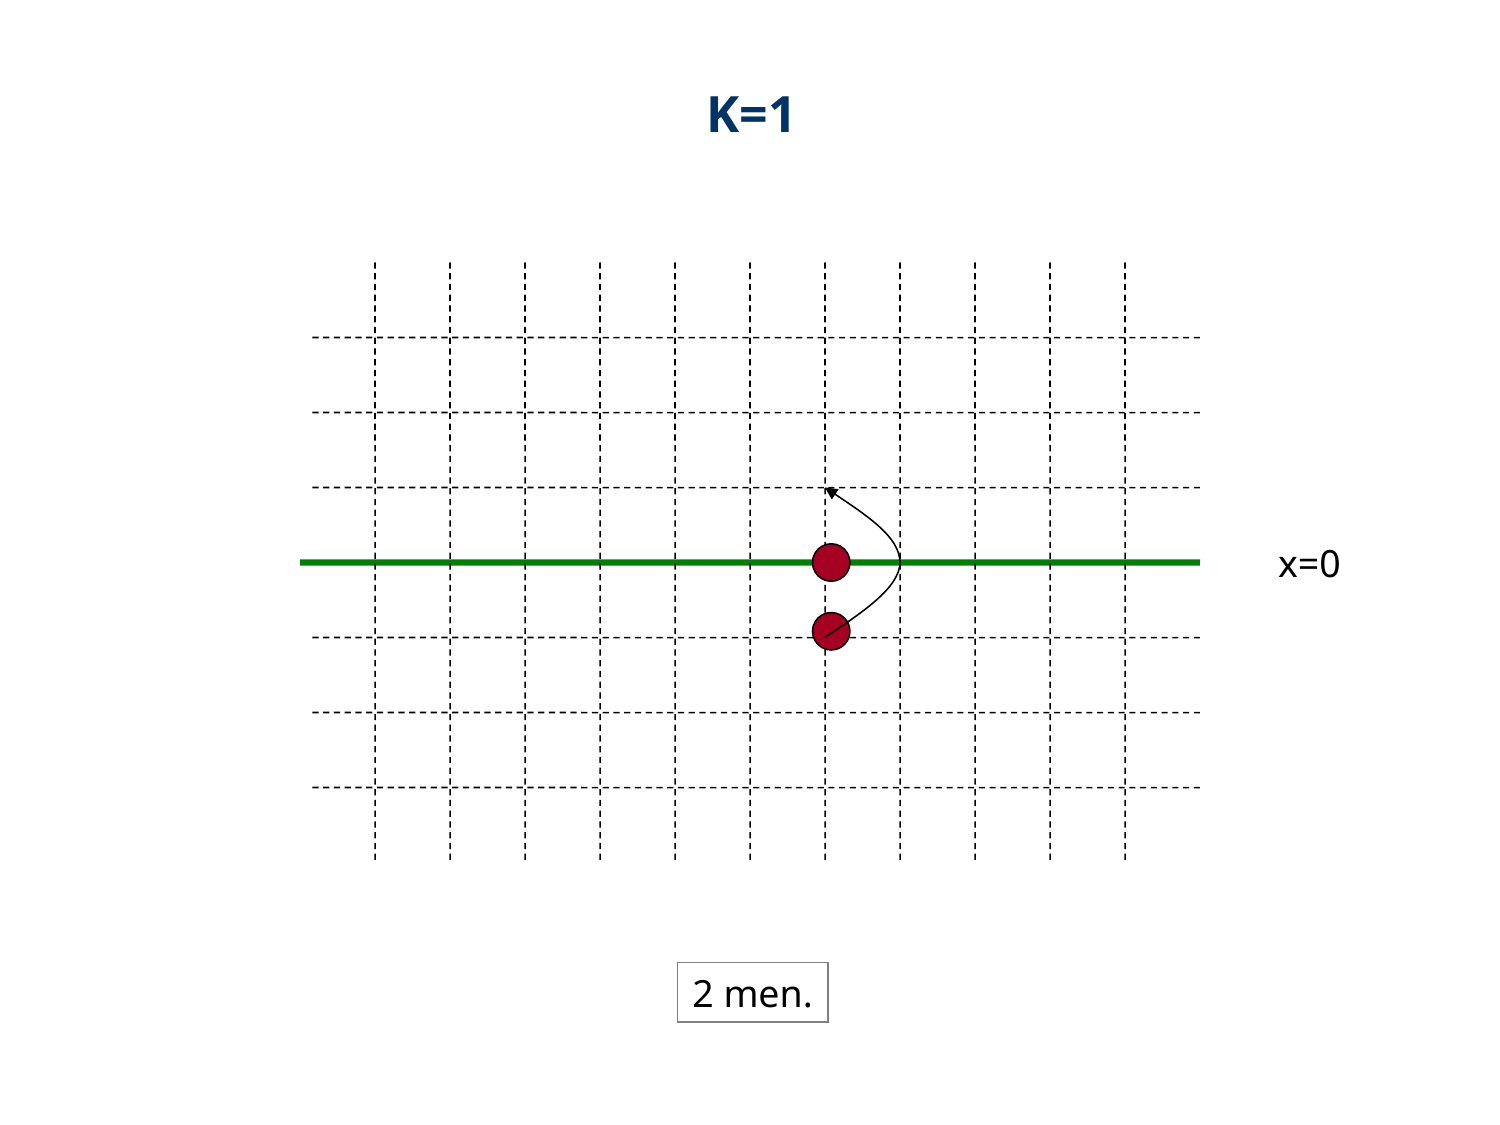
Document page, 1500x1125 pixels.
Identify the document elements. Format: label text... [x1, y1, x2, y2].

text_box 2 men. [677, 962, 828, 1023]
text_box [812, 614, 850, 651]
text_box [812, 545, 824, 580]
text_box x=0 [1263, 532, 1356, 592]
text_box K=1 [691, 74, 812, 150]
text_box [824, 487, 901, 638]
